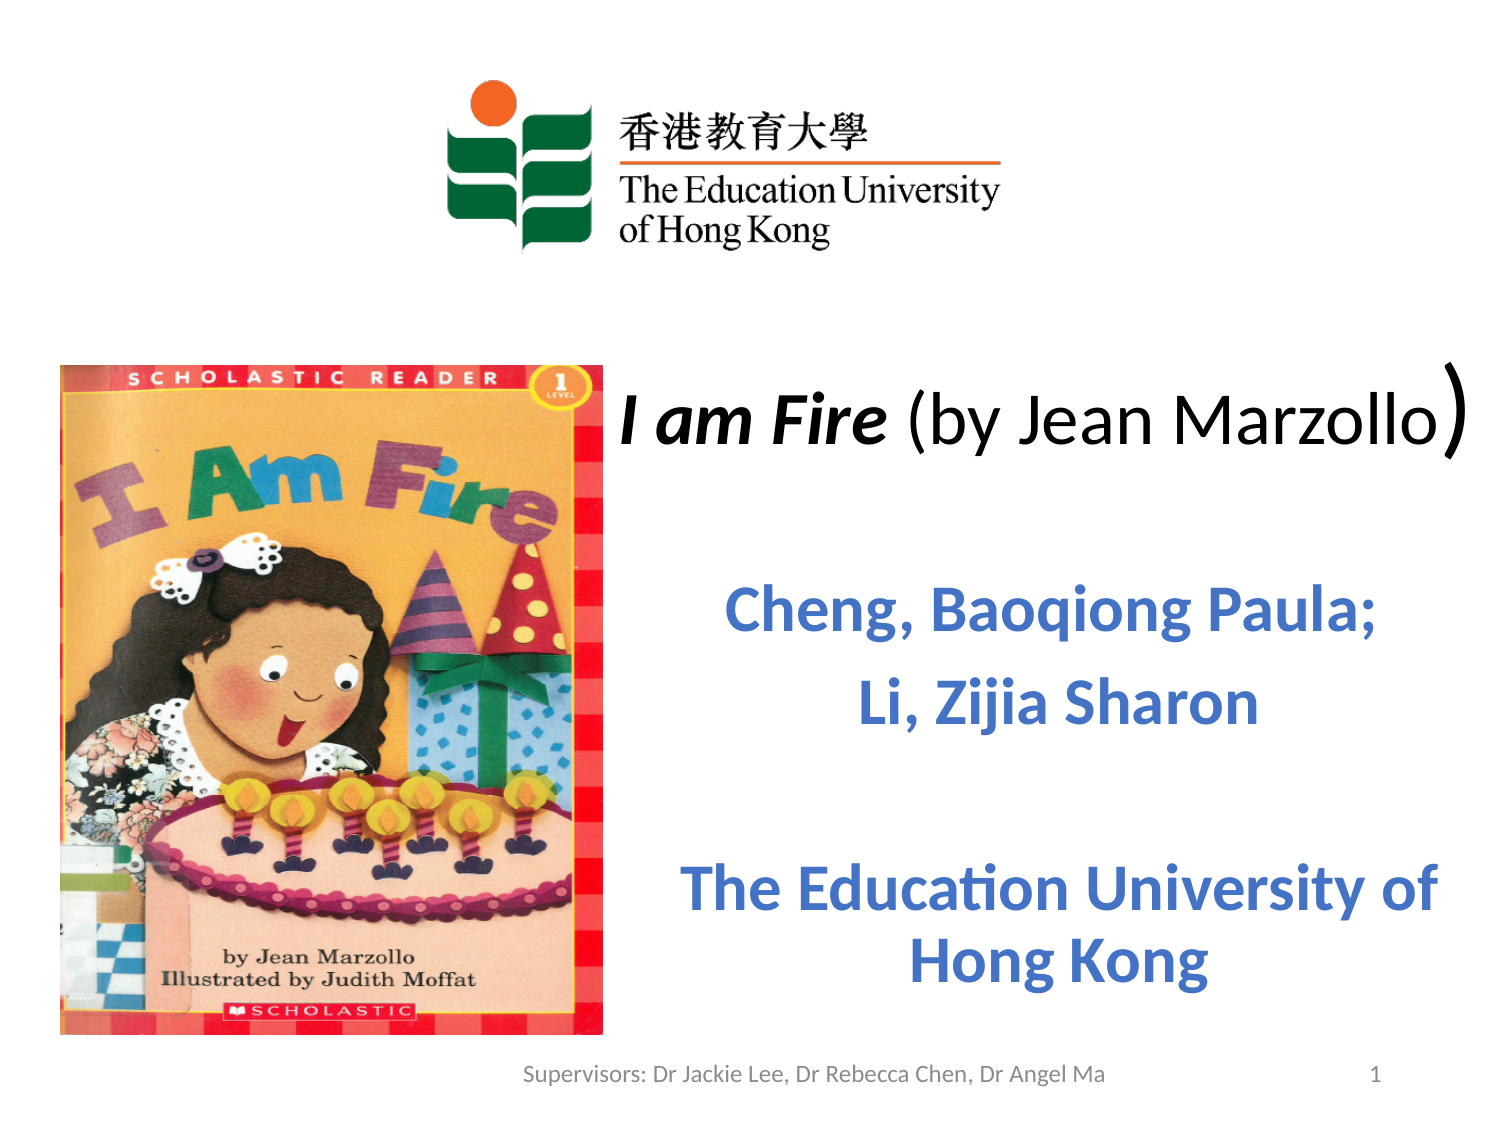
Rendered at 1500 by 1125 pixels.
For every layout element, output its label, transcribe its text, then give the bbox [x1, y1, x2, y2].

list Cheng, Baoqiong Paula; Li, Zijia Sharon The Education University of Hong Kong [661, 610, 1457, 1067]
footer Supervisors: Dr Jackie Lee, Dr Rebecca Chen, Dr Angel Ma [496, 1042, 1134, 1103]
picture [60, 365, 603, 1035]
picture [402, 39, 1046, 288]
slide_number 1 [1134, 1042, 1397, 1103]
text_box I am Fire (by Jean Marzollo) [570, 324, 1500, 610]
